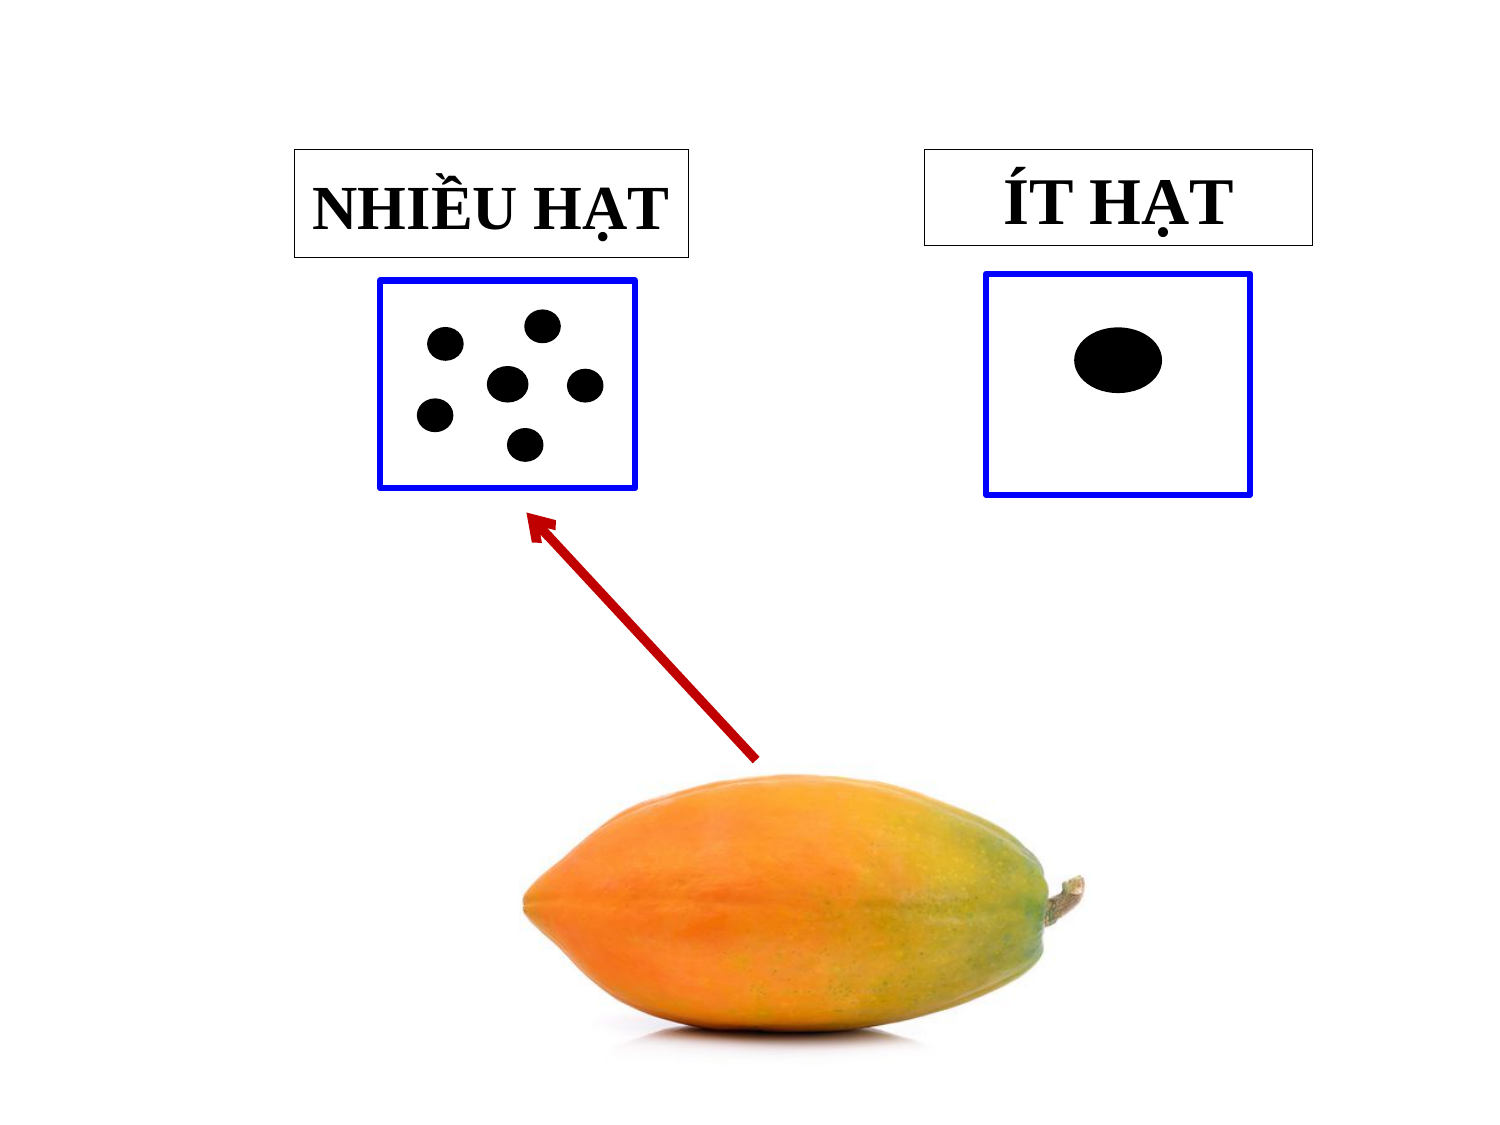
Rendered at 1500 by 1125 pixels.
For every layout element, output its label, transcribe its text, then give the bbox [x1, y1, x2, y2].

picture [518, 696, 1091, 1076]
title ÍT HẠT [924, 149, 1313, 246]
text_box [379, 280, 636, 489]
text_box NHIỀU HẠT [294, 149, 689, 258]
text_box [526, 512, 757, 761]
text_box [986, 273, 1251, 496]
